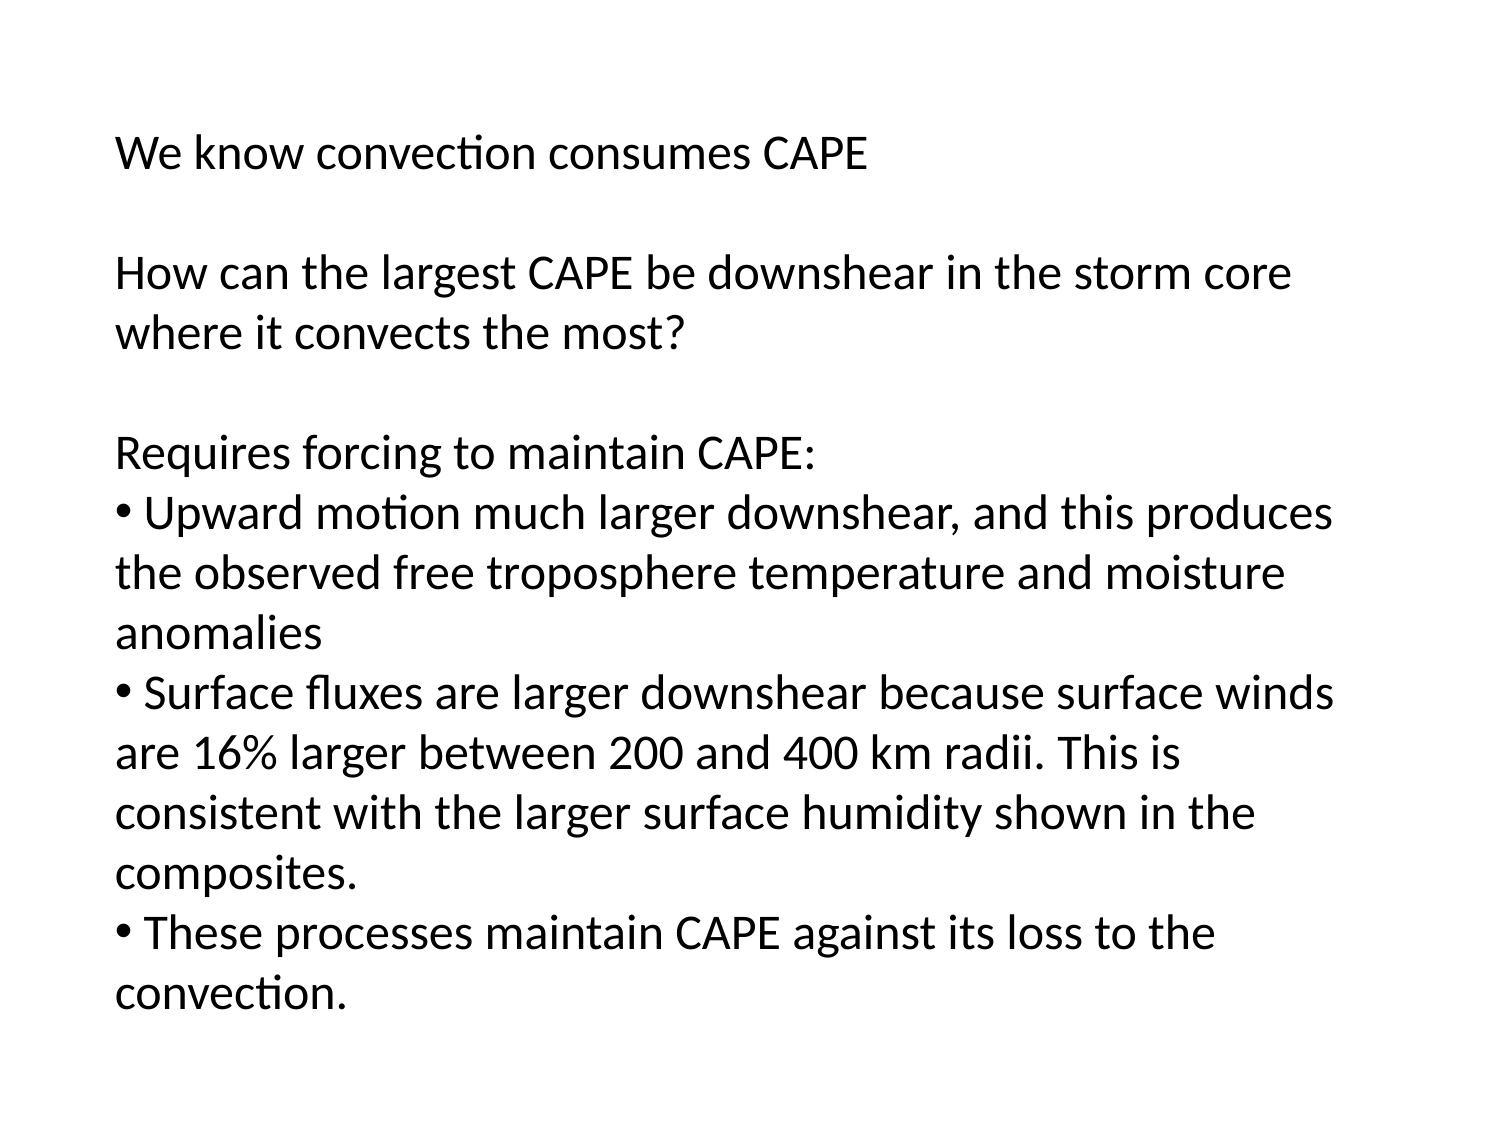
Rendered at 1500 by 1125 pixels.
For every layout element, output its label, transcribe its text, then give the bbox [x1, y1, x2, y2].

text_box We know convection consumes CAPE How can the largest CAPE be downshear in the storm core where it convects the most? Requires forcing to maintain CAPE: Upward motion much larger downshear, and this produces the observed free troposphere temperature and moisture anomalies Surface fluxes are larger downshear because surface winds are 16% larger between 200 and 400 km radii. This is consistent with the larger surface humidity shown in the composites. These processes maintain CAPE against its loss to the convection. [99, 112, 1413, 1028]
